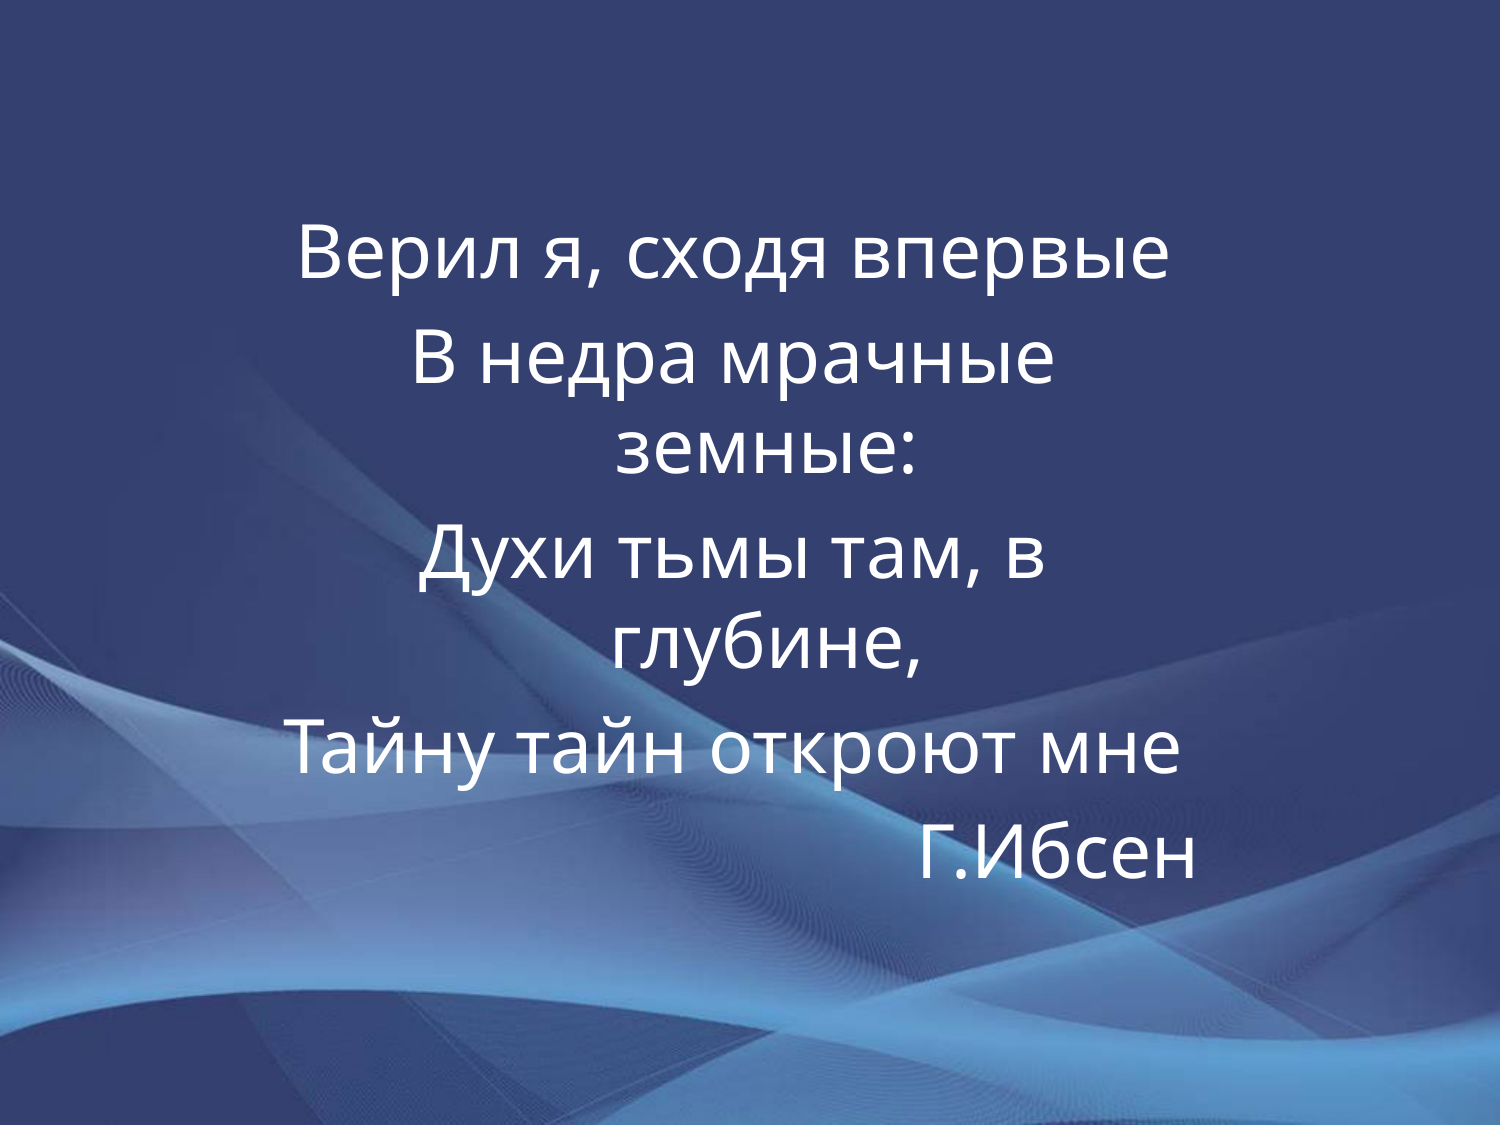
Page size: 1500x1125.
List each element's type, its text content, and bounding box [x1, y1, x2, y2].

picture [0, 0, 1500, 1125]
list Верил я, сходя впервые В недра мрачные земные: Духи тьмы там, в глубине, Тайну тайн откроют мне Г.Ибсен [230, 196, 1215, 924]
